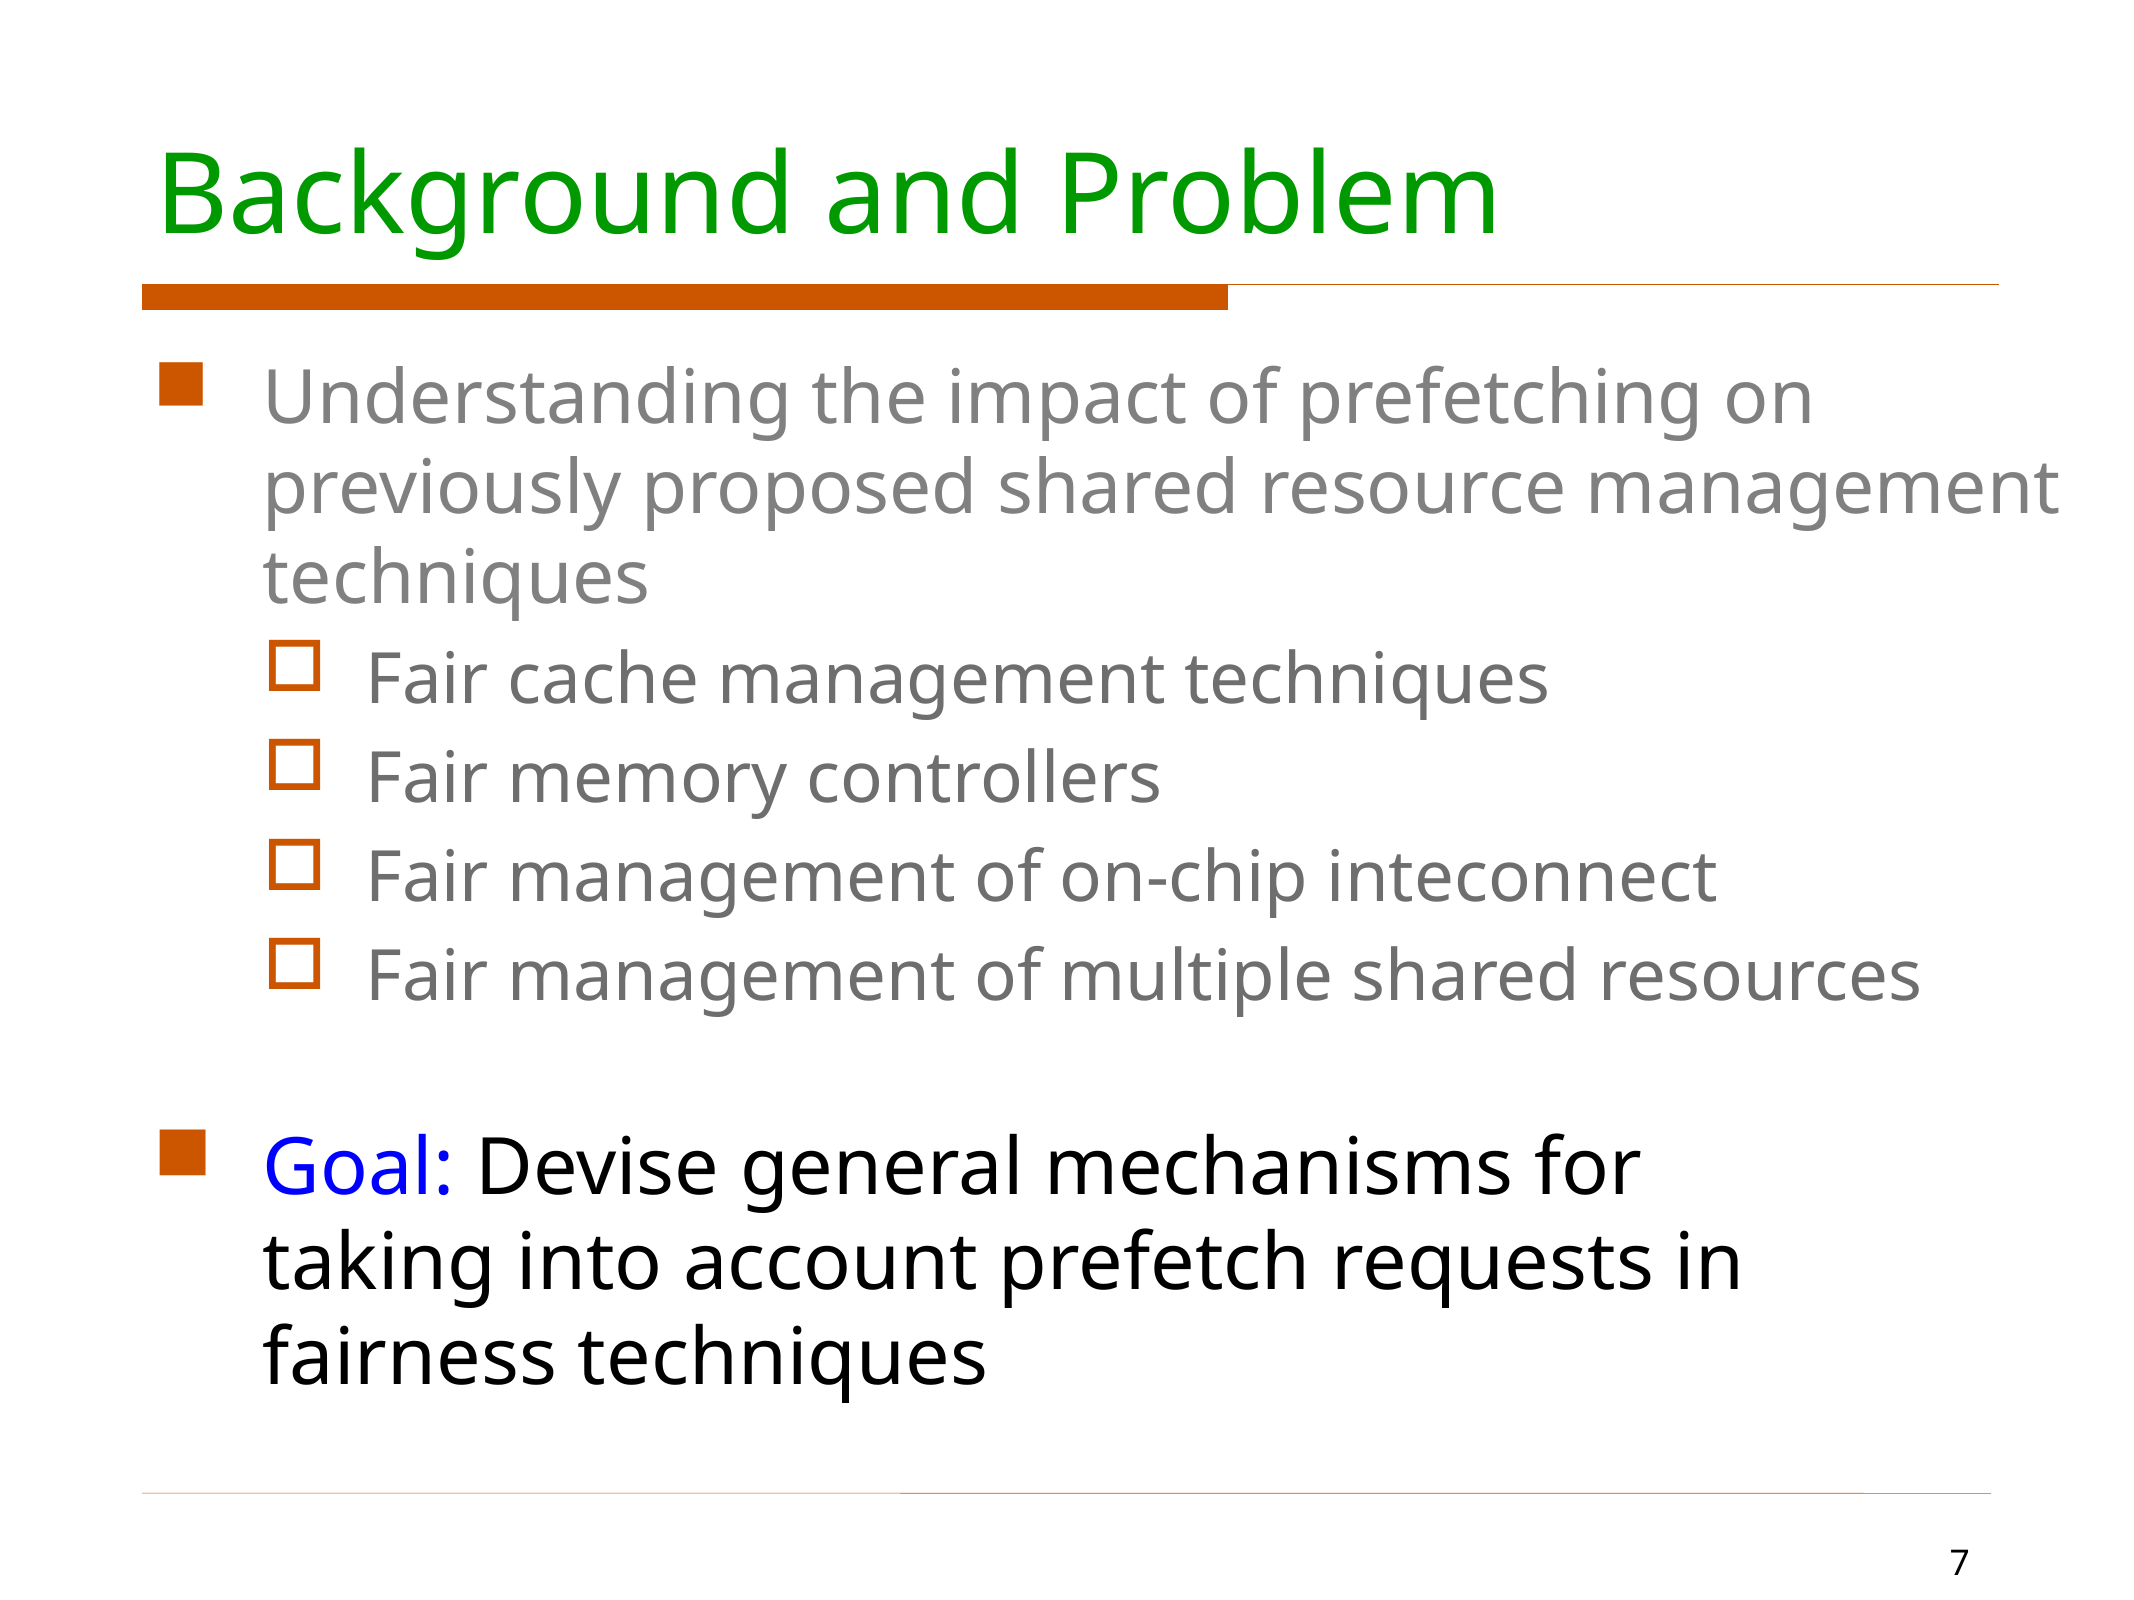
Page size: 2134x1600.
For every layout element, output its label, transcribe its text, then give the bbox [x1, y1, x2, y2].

slide_number 7 [1528, 1528, 1992, 1569]
list Understanding the impact of prefetching on previously proposed shared resource management techniques Fair cache management techniques Fair memory controllers Fair management of on-chip inteconnect Fair management of multiple shared resources Goal: Devise general mechanisms for taking into account prefetch requests in fairness techniques [132, 337, 2134, 1476]
title Background and Problem [133, 70, 2001, 267]
